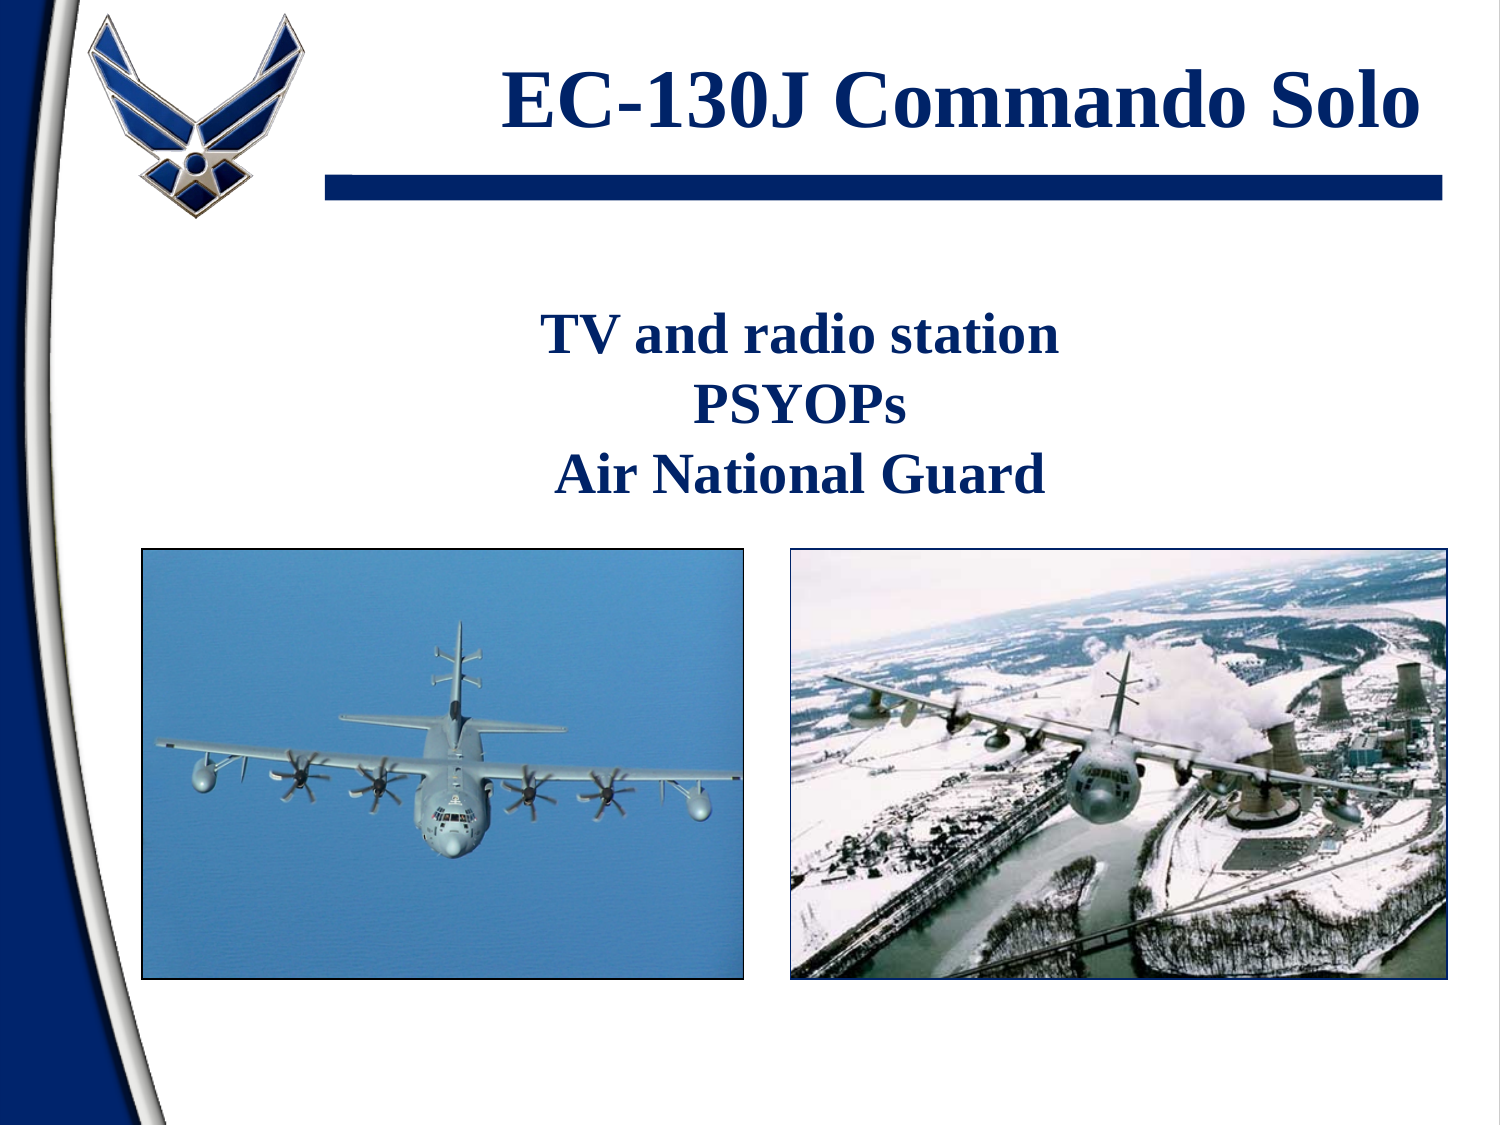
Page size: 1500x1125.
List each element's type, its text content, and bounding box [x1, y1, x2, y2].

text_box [142, 549, 1447, 979]
picture [0, 0, 1500, 1125]
title EC-130J Commando Solo [87, 0, 1438, 188]
text_box TV and radio station PSYOPs Air National Guard [375, 287, 1226, 513]
